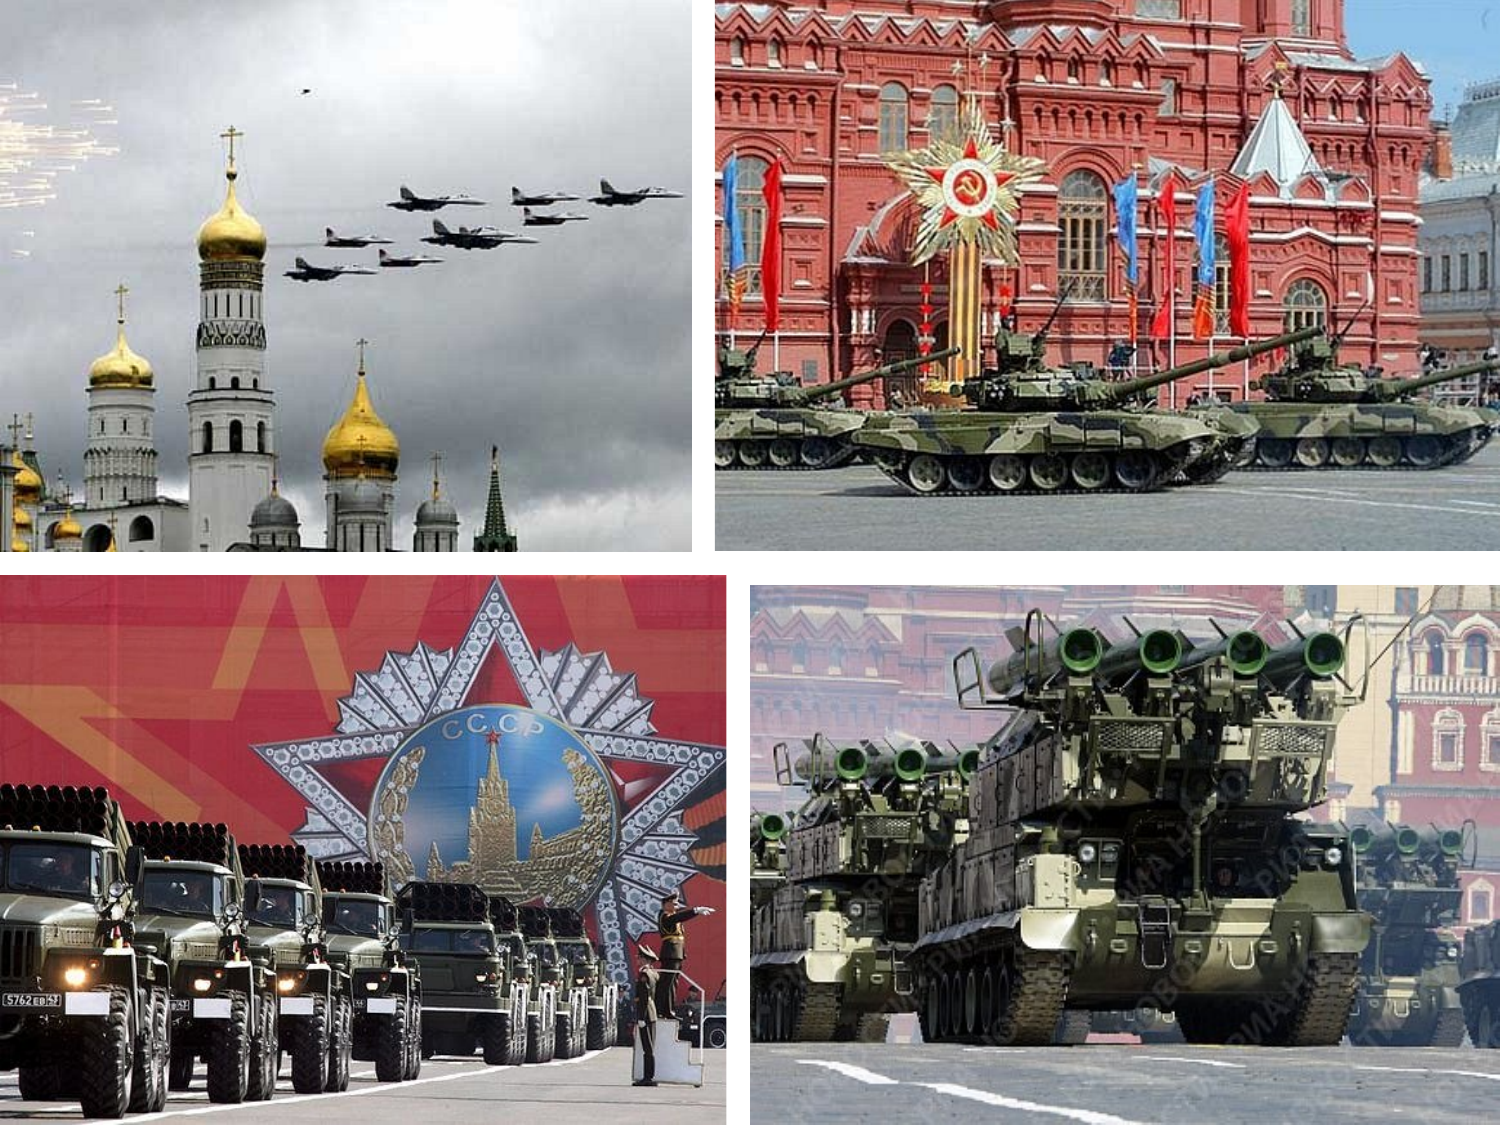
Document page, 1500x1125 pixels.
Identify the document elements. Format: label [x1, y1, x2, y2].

picture [0, 574, 727, 1125]
picture [714, 0, 1500, 552]
list [749, 585, 1500, 1125]
picture [0, 0, 692, 552]
